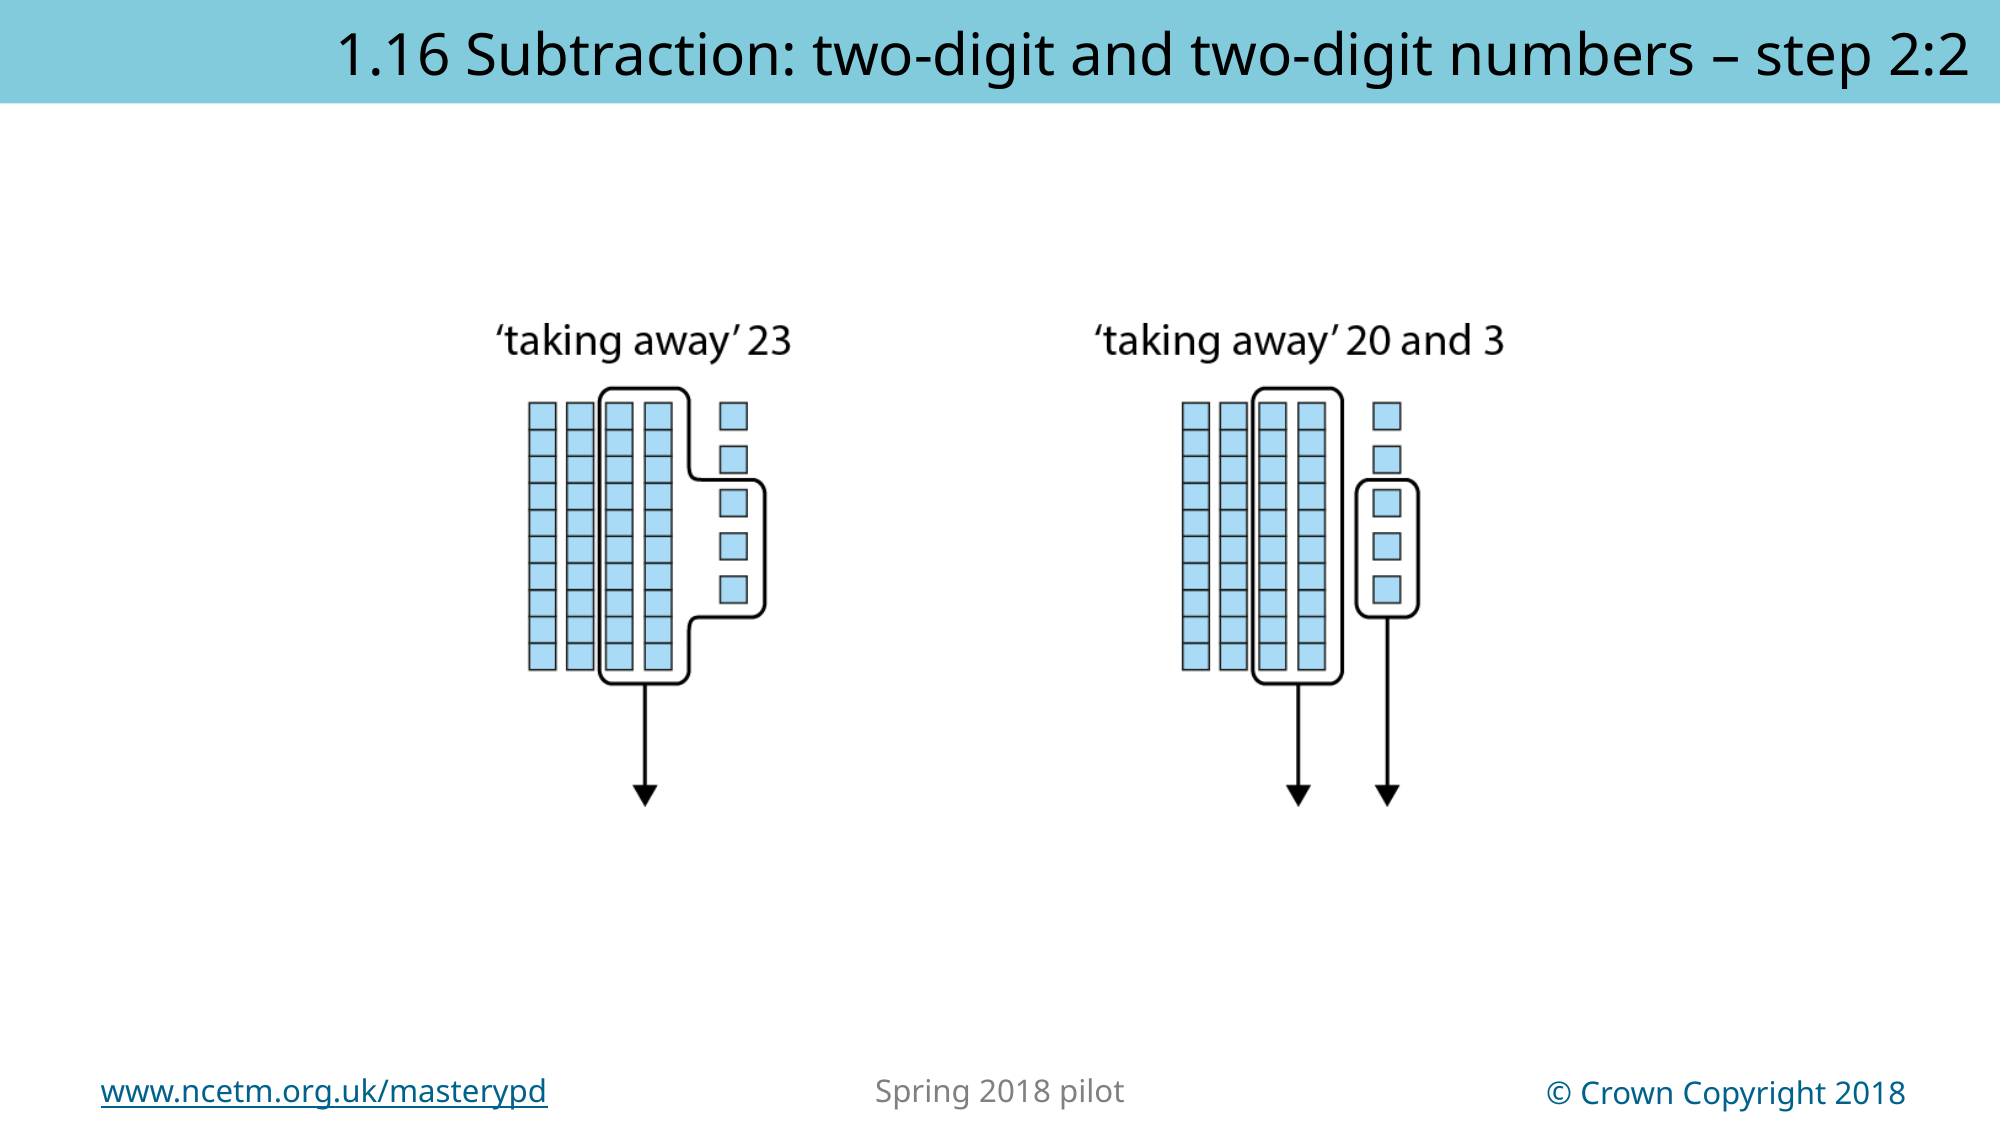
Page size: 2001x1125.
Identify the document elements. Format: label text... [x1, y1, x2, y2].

list 1.16 Subtraction: two-digit and two-digit numbers – step 2:2 [0, 0, 2000, 104]
picture [496, 318, 1504, 807]
